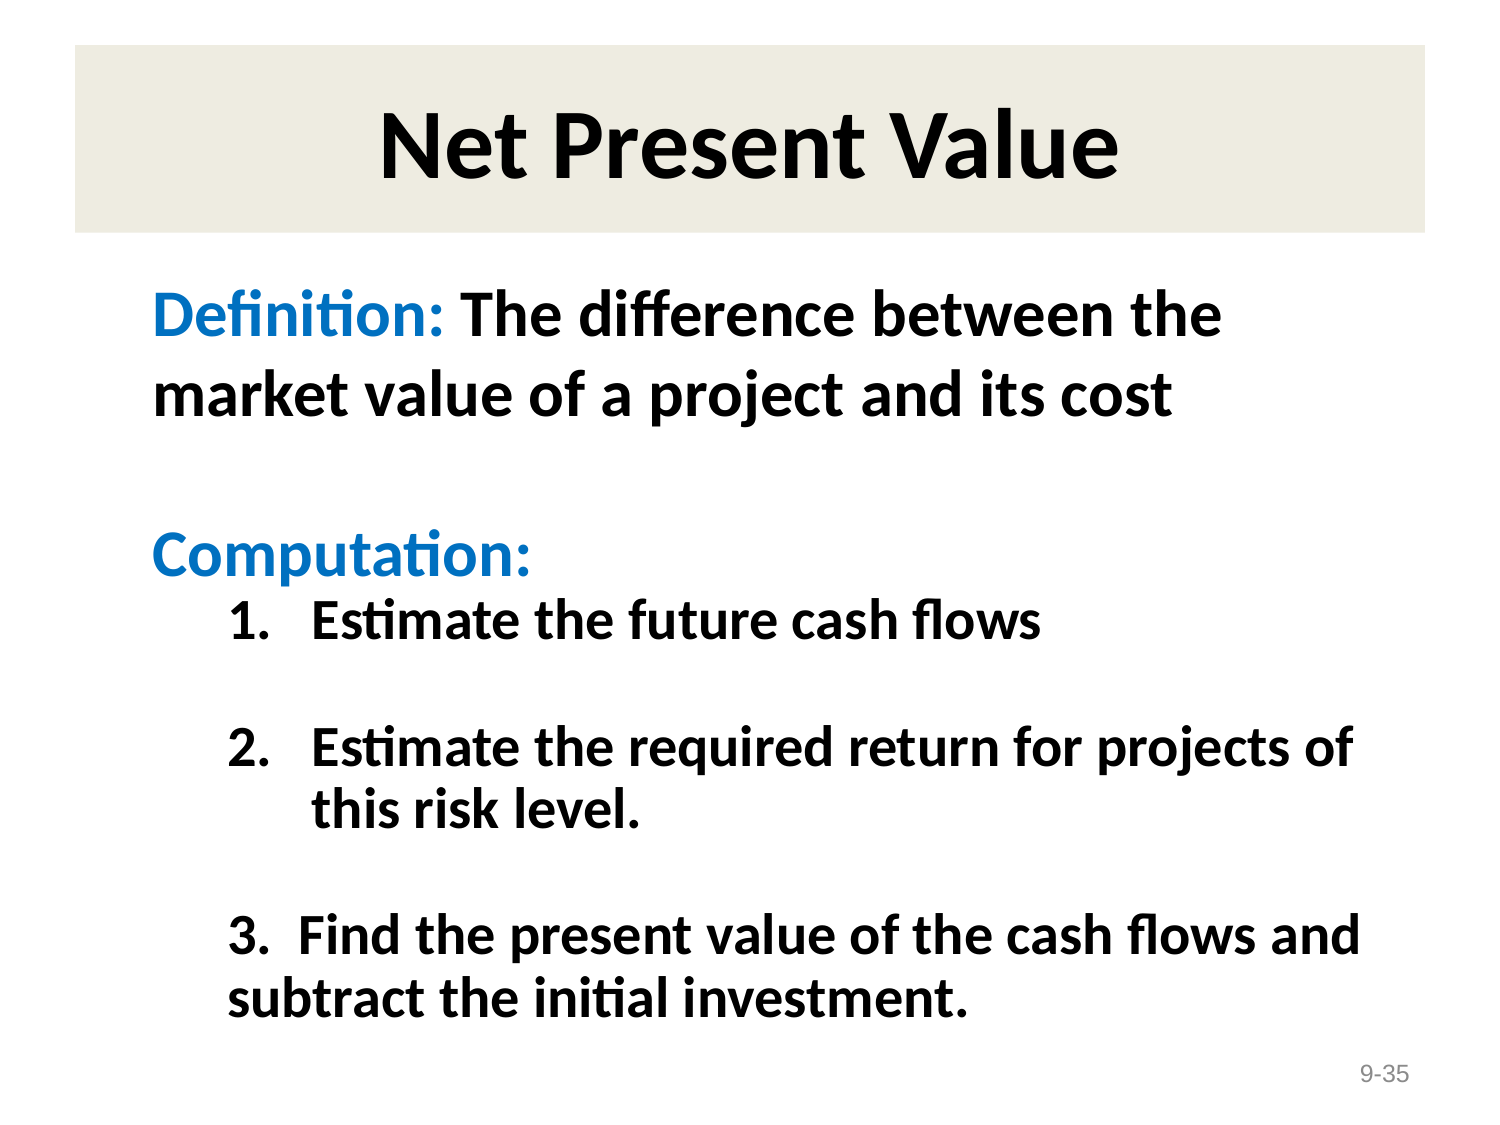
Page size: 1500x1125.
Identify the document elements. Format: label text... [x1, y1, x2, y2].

title Net Present Value [74, 44, 1426, 233]
text_box Definition: The difference between the market value of a project and its cost Computation: Estimate the future cash flows Estimate the required return for projects of this risk level. 3. Find the present value of the cash flows and subtract the initial investment. [137, 262, 1438, 1108]
